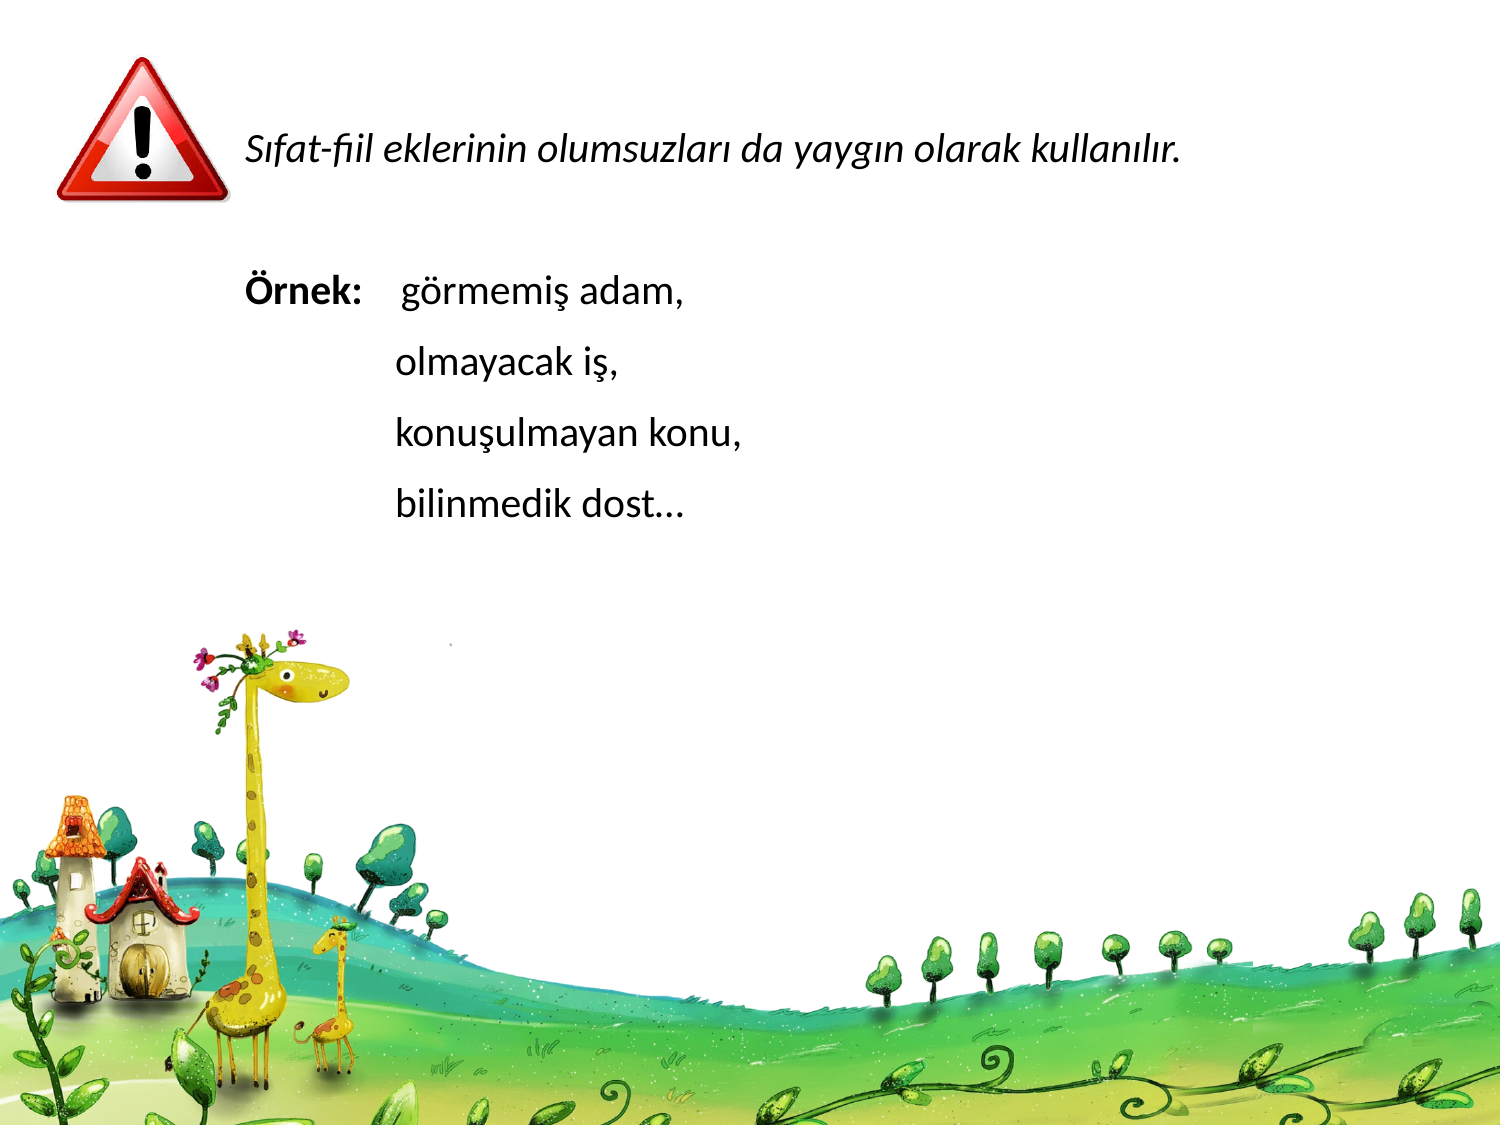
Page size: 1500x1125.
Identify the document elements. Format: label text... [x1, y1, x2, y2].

picture [0, 595, 1500, 1125]
text_box Sıfat-fiil eklerinin olumsuzları da yaygın olarak kullanılır. Örnek: görmemiş adam, olmayacak iş, konuşulmayan konu, bilinmedik dost… [230, 113, 1388, 533]
picture [52, 54, 231, 203]
